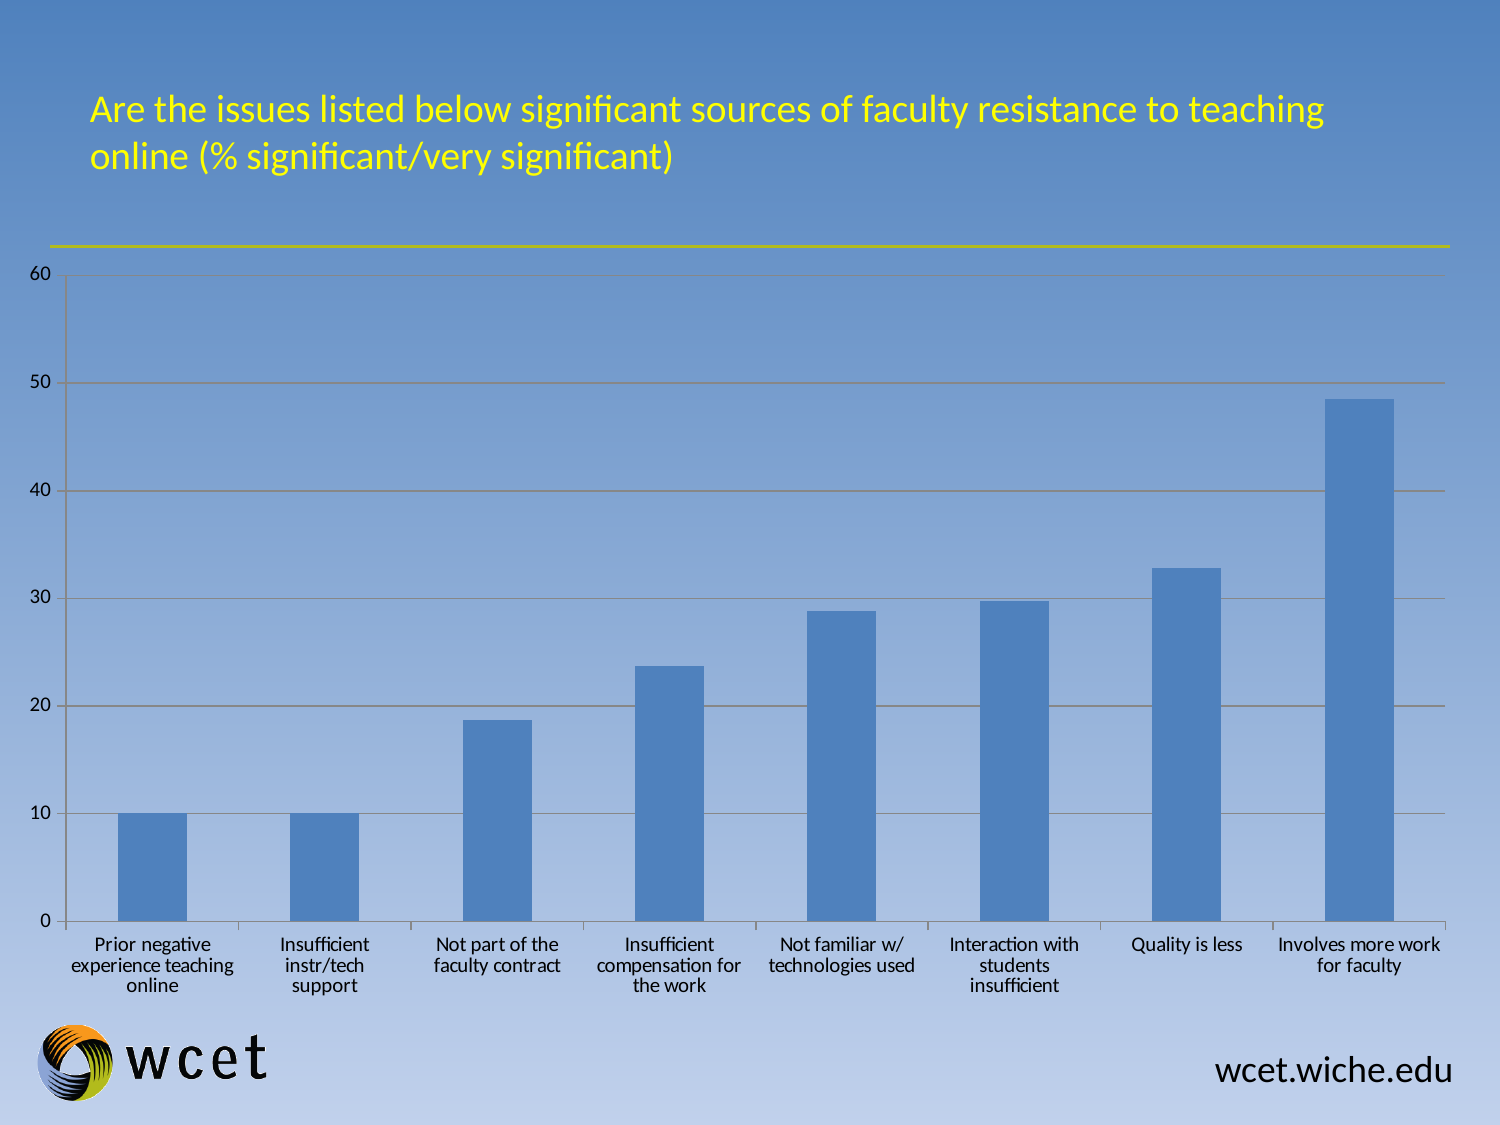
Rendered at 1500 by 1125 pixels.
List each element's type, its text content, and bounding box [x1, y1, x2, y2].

chart [0, 249, 1476, 1013]
title Are the issues listed below significant sources of faculty resistance to teaching online (% significant/very significant) [75, 75, 1425, 247]
